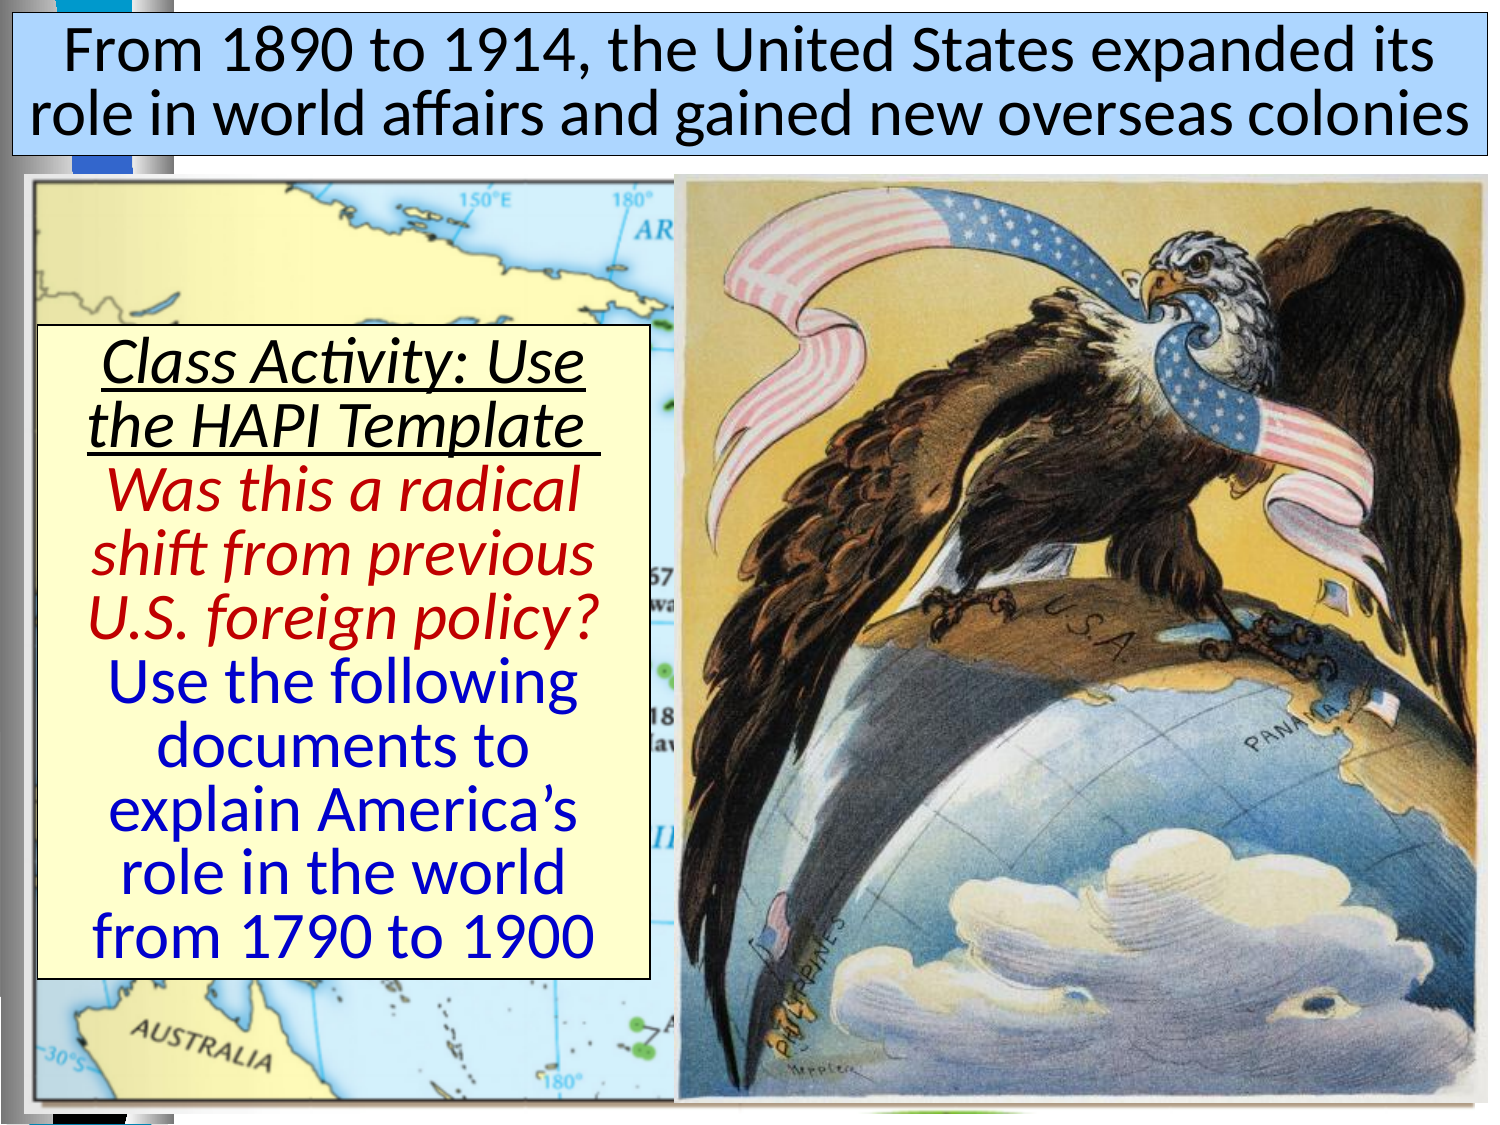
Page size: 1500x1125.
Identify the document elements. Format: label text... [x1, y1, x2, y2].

picture [24, 174, 1488, 1114]
text_box From 1890 to 1914, the United States expanded its role in world affairs and gained new overseas colonies [12, 12, 1488, 156]
